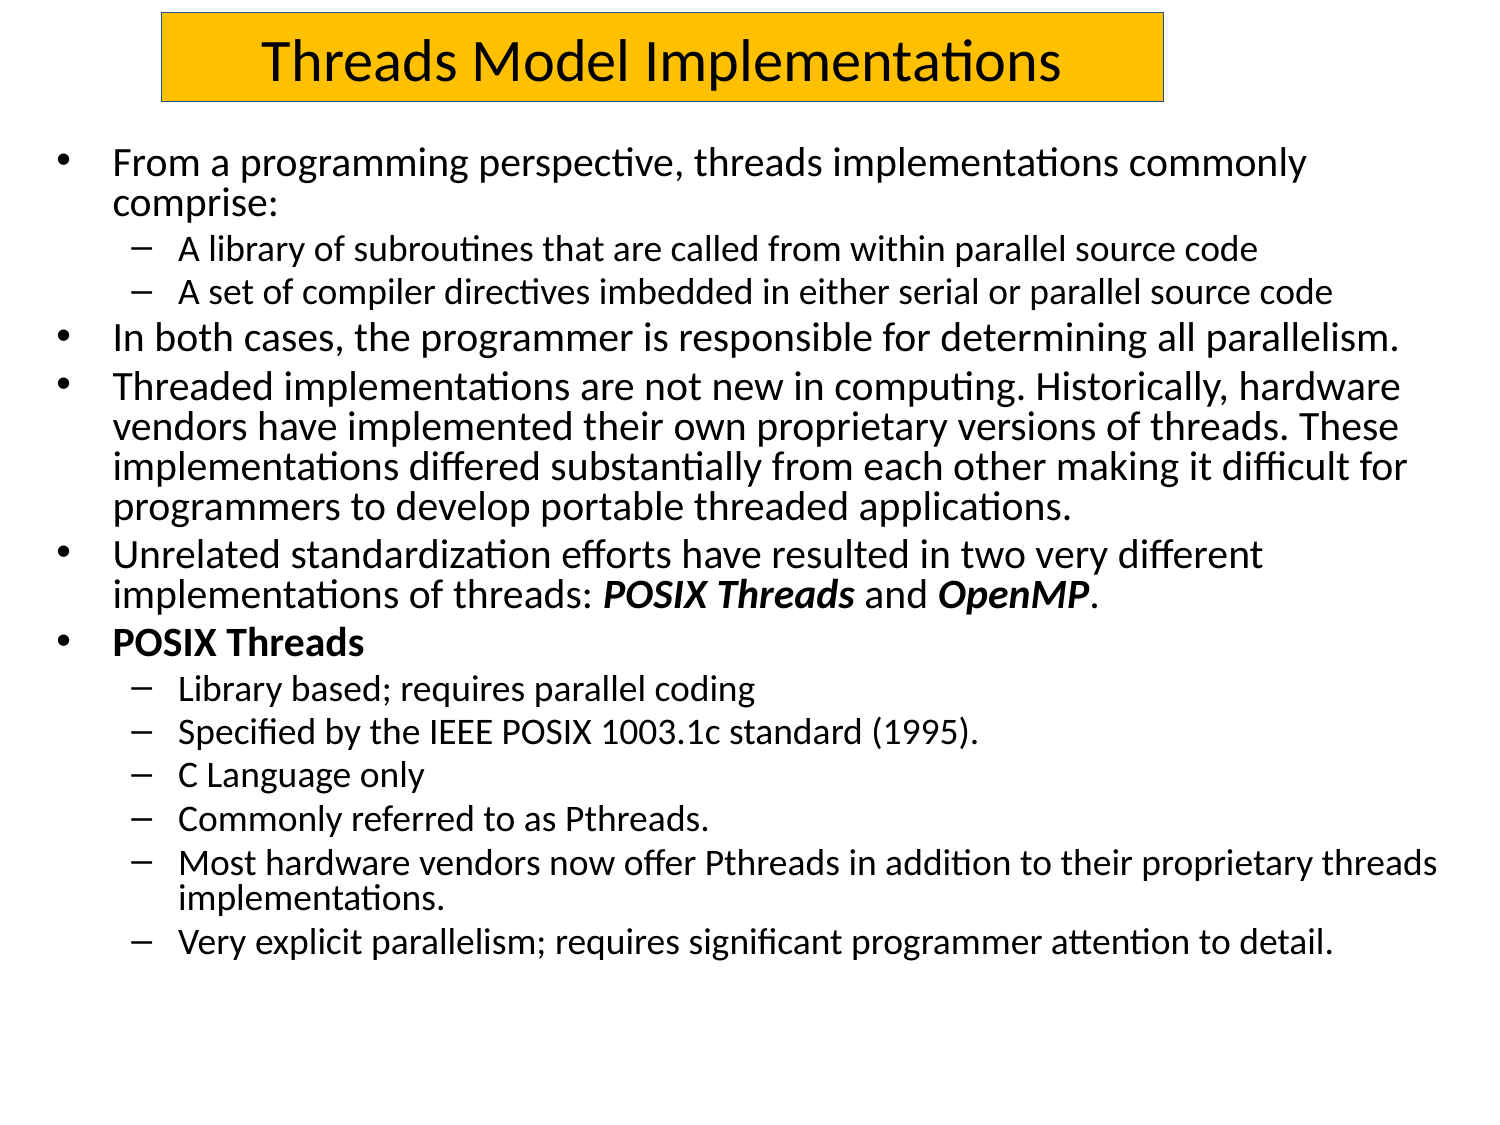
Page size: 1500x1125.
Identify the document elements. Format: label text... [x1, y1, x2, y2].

title Threads Model Implementations [161, 12, 1164, 102]
list From a programming perspective, threads implementations commonly comprise: A library of subroutines that are called from within parallel source code A set of compiler directives imbedded in either serial or parallel source code In both cases, the programmer is responsible for determining all parallelism. Threaded implementations are not new in computing. Historically, hardware vendors have implemented their own proprietary versions of threads. These implementations differed substantially from each other making it difficult for programmers to develop portable threaded applications. Unrelated standardization efforts have resulted in two very different implementations of threads: POSIX Threads and OpenMP. POSIX Threads Library based; requires parallel coding Specified by the IEEE POSIX 1003.1c standard (1995). C Language only Commonly referred to as Pthreads. Most hardware vendors now offer Pthreads in addition to their proprietary threads implementations. Very explicit parallelism; requires significant programmer attention to detail. [41, 137, 1471, 1047]
